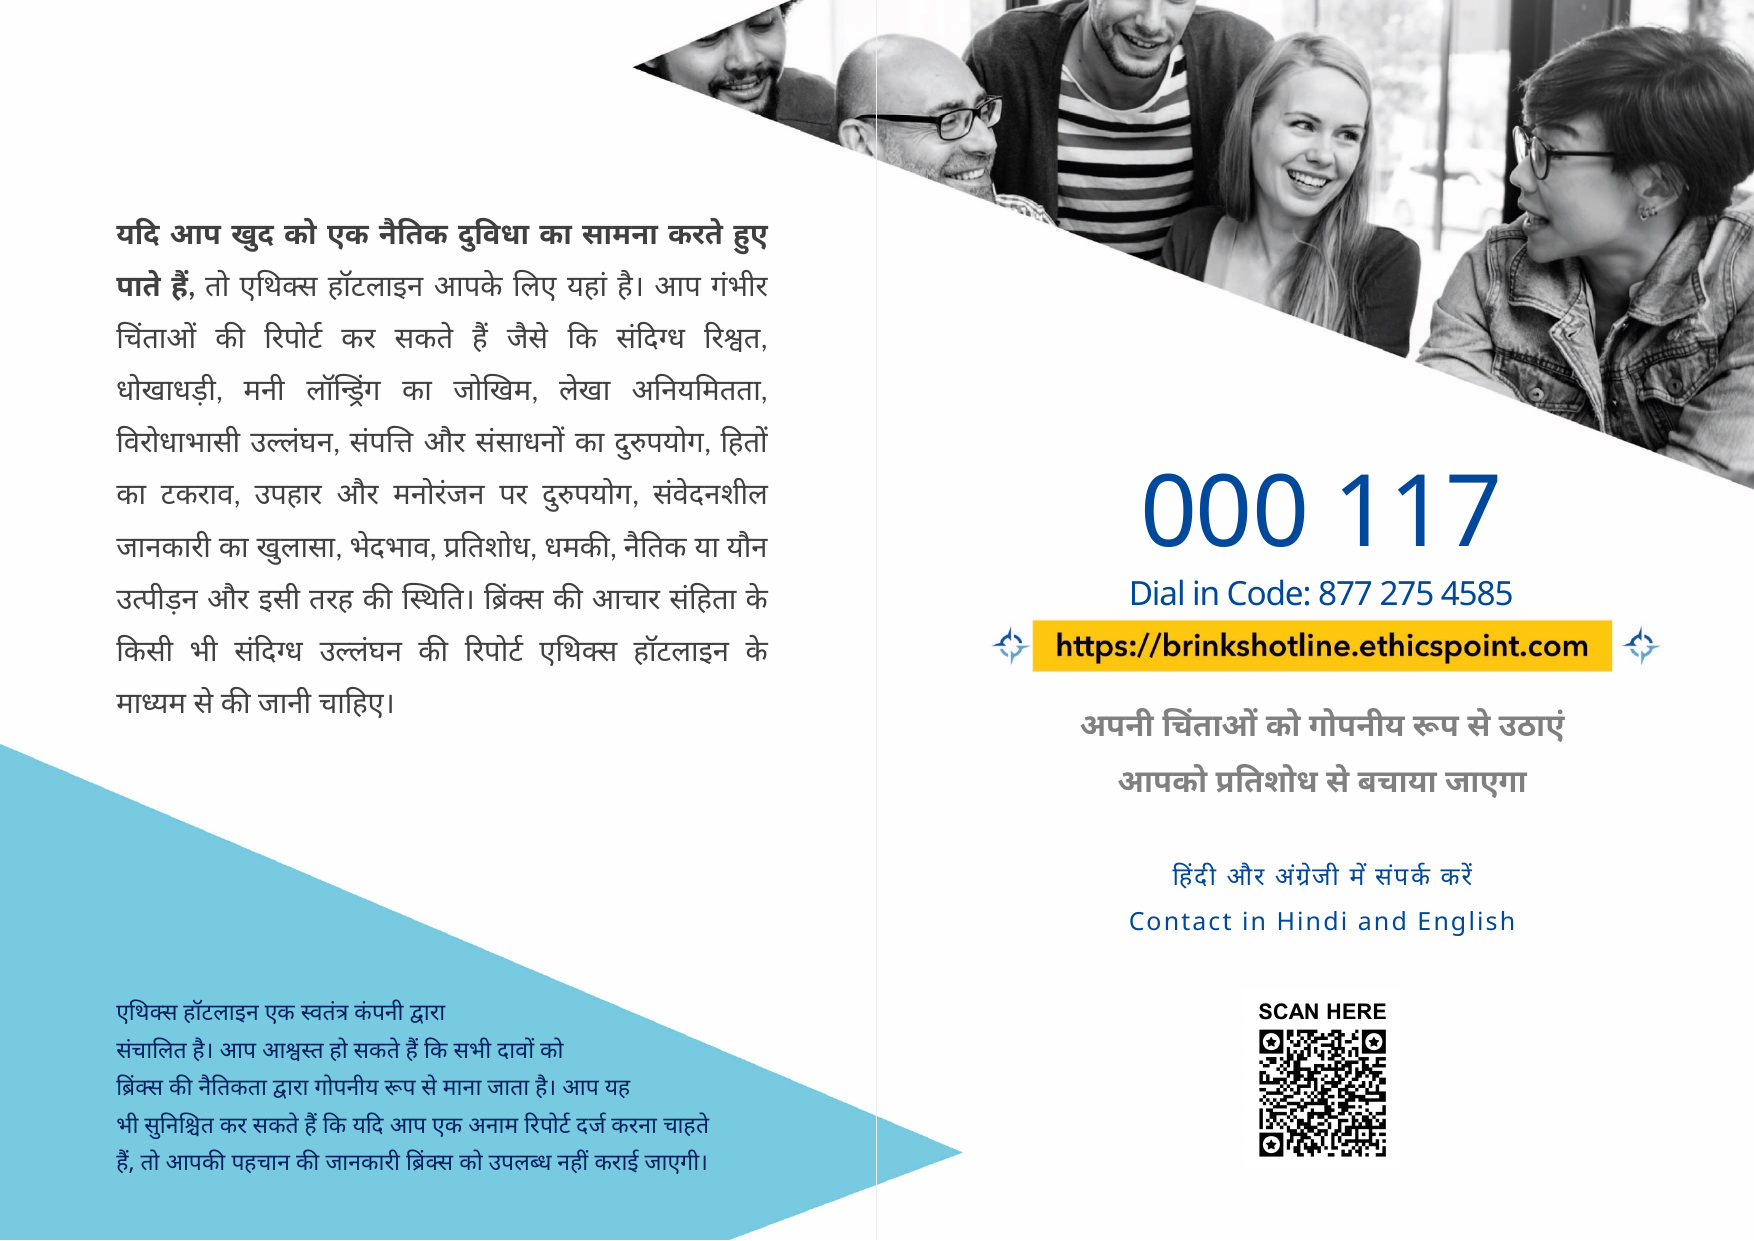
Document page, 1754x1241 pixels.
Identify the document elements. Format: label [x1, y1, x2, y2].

text_box [0, 0, 1754, 1241]
